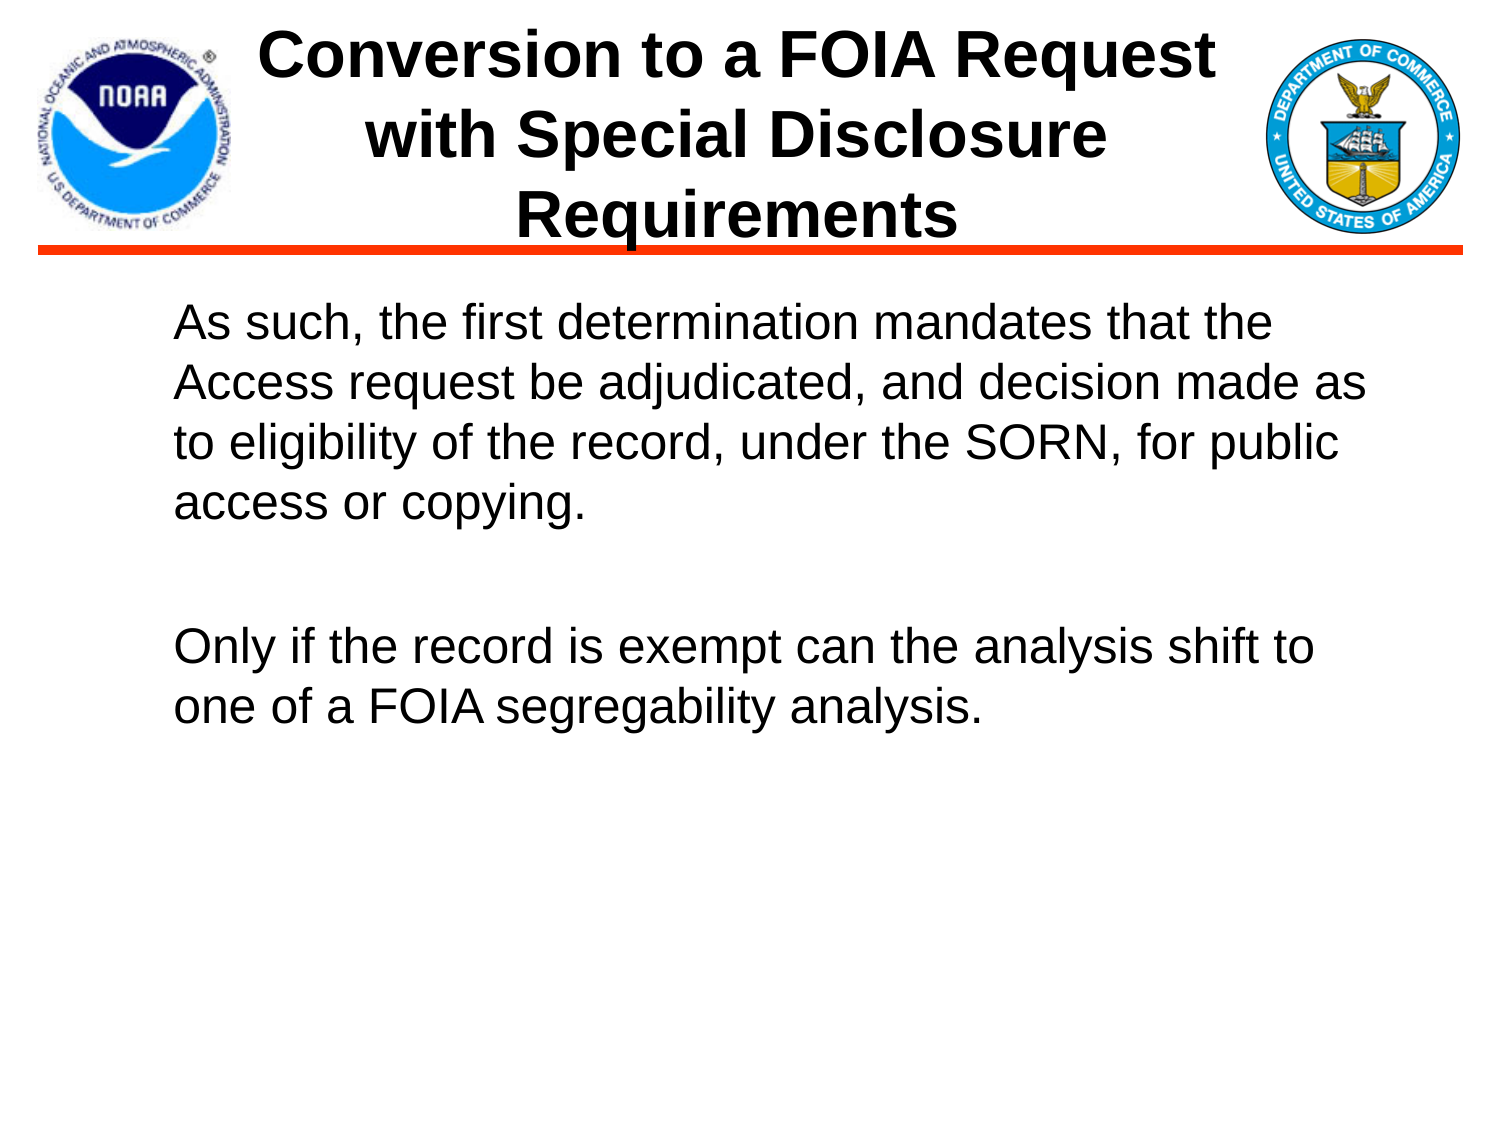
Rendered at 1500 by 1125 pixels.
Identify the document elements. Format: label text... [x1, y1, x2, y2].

title Conversion to a FOIA Request with Special Disclosure Requirements [174, 37, 1300, 225]
picture [1333, 46, 1351, 61]
picture [1300, 73, 1306, 86]
picture [1426, 80, 1452, 121]
picture [1300, 62, 1437, 211]
picture [1440, 155, 1451, 164]
picture [1387, 50, 1431, 83]
picture [1302, 195, 1313, 207]
picture [1334, 214, 1374, 228]
picture [37, 37, 231, 231]
picture [1301, 65, 1311, 76]
picture [1322, 52, 1333, 64]
picture [1317, 206, 1337, 221]
picture [1413, 185, 1435, 207]
picture [1300, 187, 1306, 196]
picture [1428, 163, 1448, 188]
picture [1262, 37, 1463, 237]
picture [1382, 209, 1400, 224]
picture [1407, 203, 1418, 214]
list As such, the first determination mandates that the Access request be adjudicated, and decision made as to eligibility of the record, under the SORN, for public access or copying. Only if the record is exempt can the analysis shift to one of a FOIA segregability analysis. [112, 275, 1388, 1000]
picture [1360, 45, 1381, 56]
picture [1310, 58, 1323, 71]
